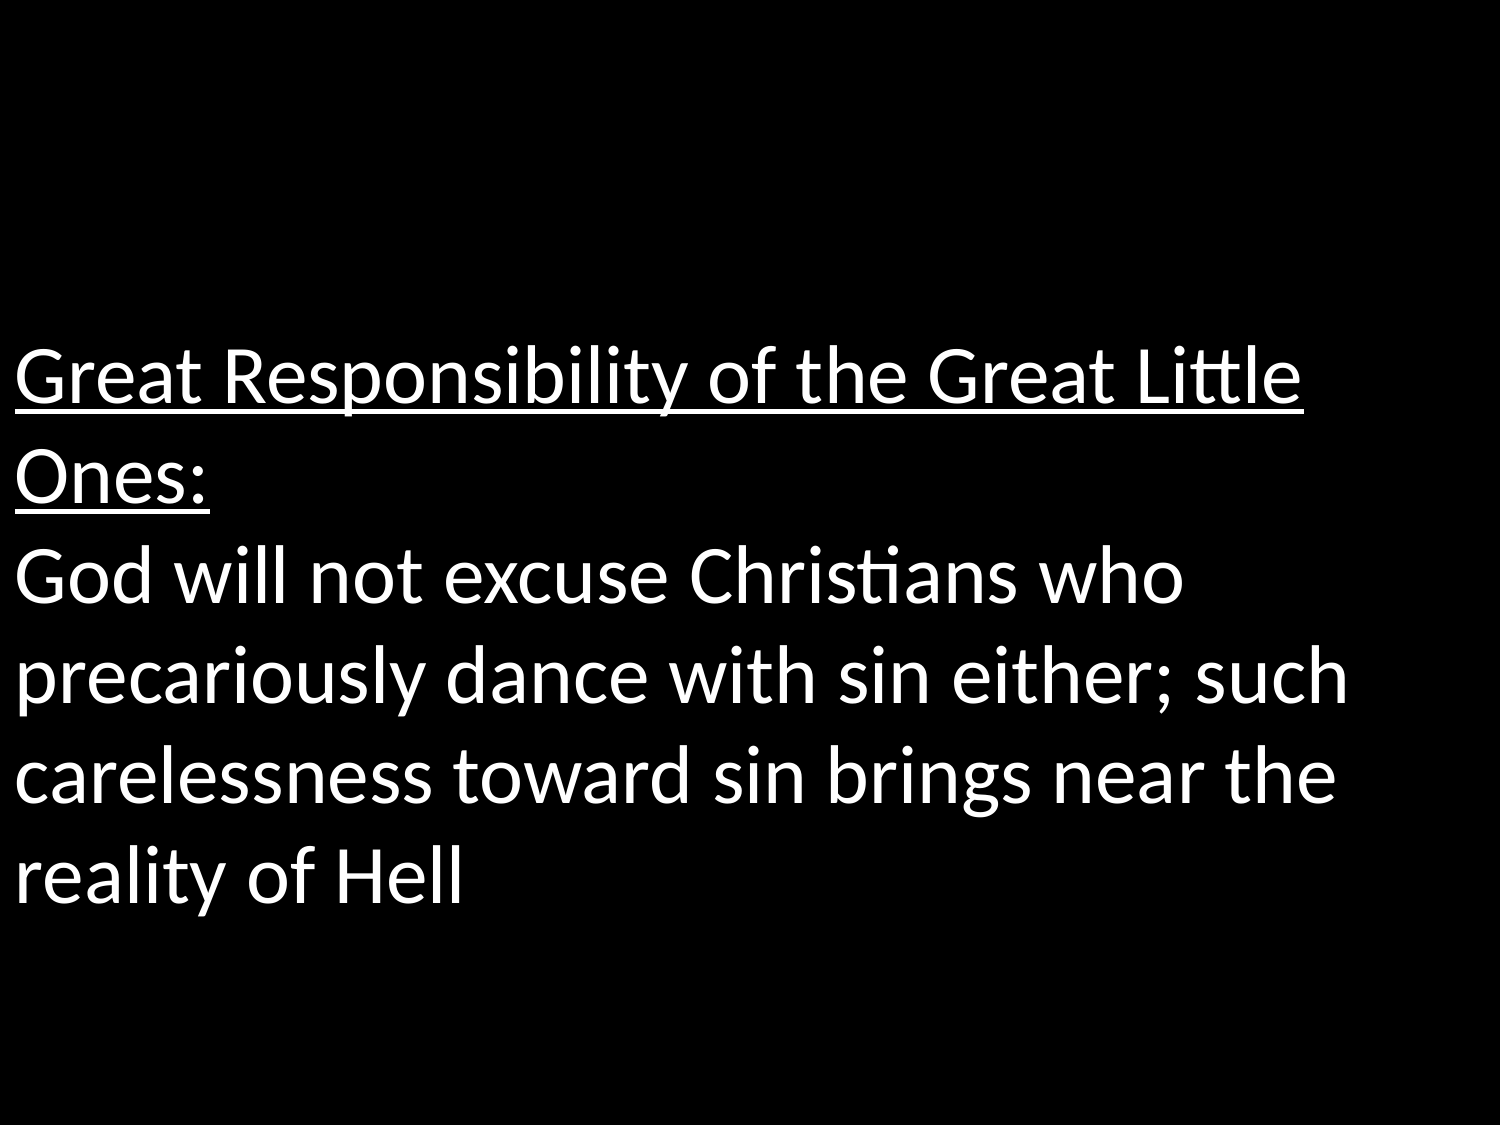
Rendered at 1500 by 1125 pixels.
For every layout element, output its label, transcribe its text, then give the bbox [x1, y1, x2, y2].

text_box Great Responsibility of the Great Little Ones: God will not excuse Christians who precariously dance with sin either; such carelessness toward sin brings near the reality of Hell [0, 312, 1500, 928]
